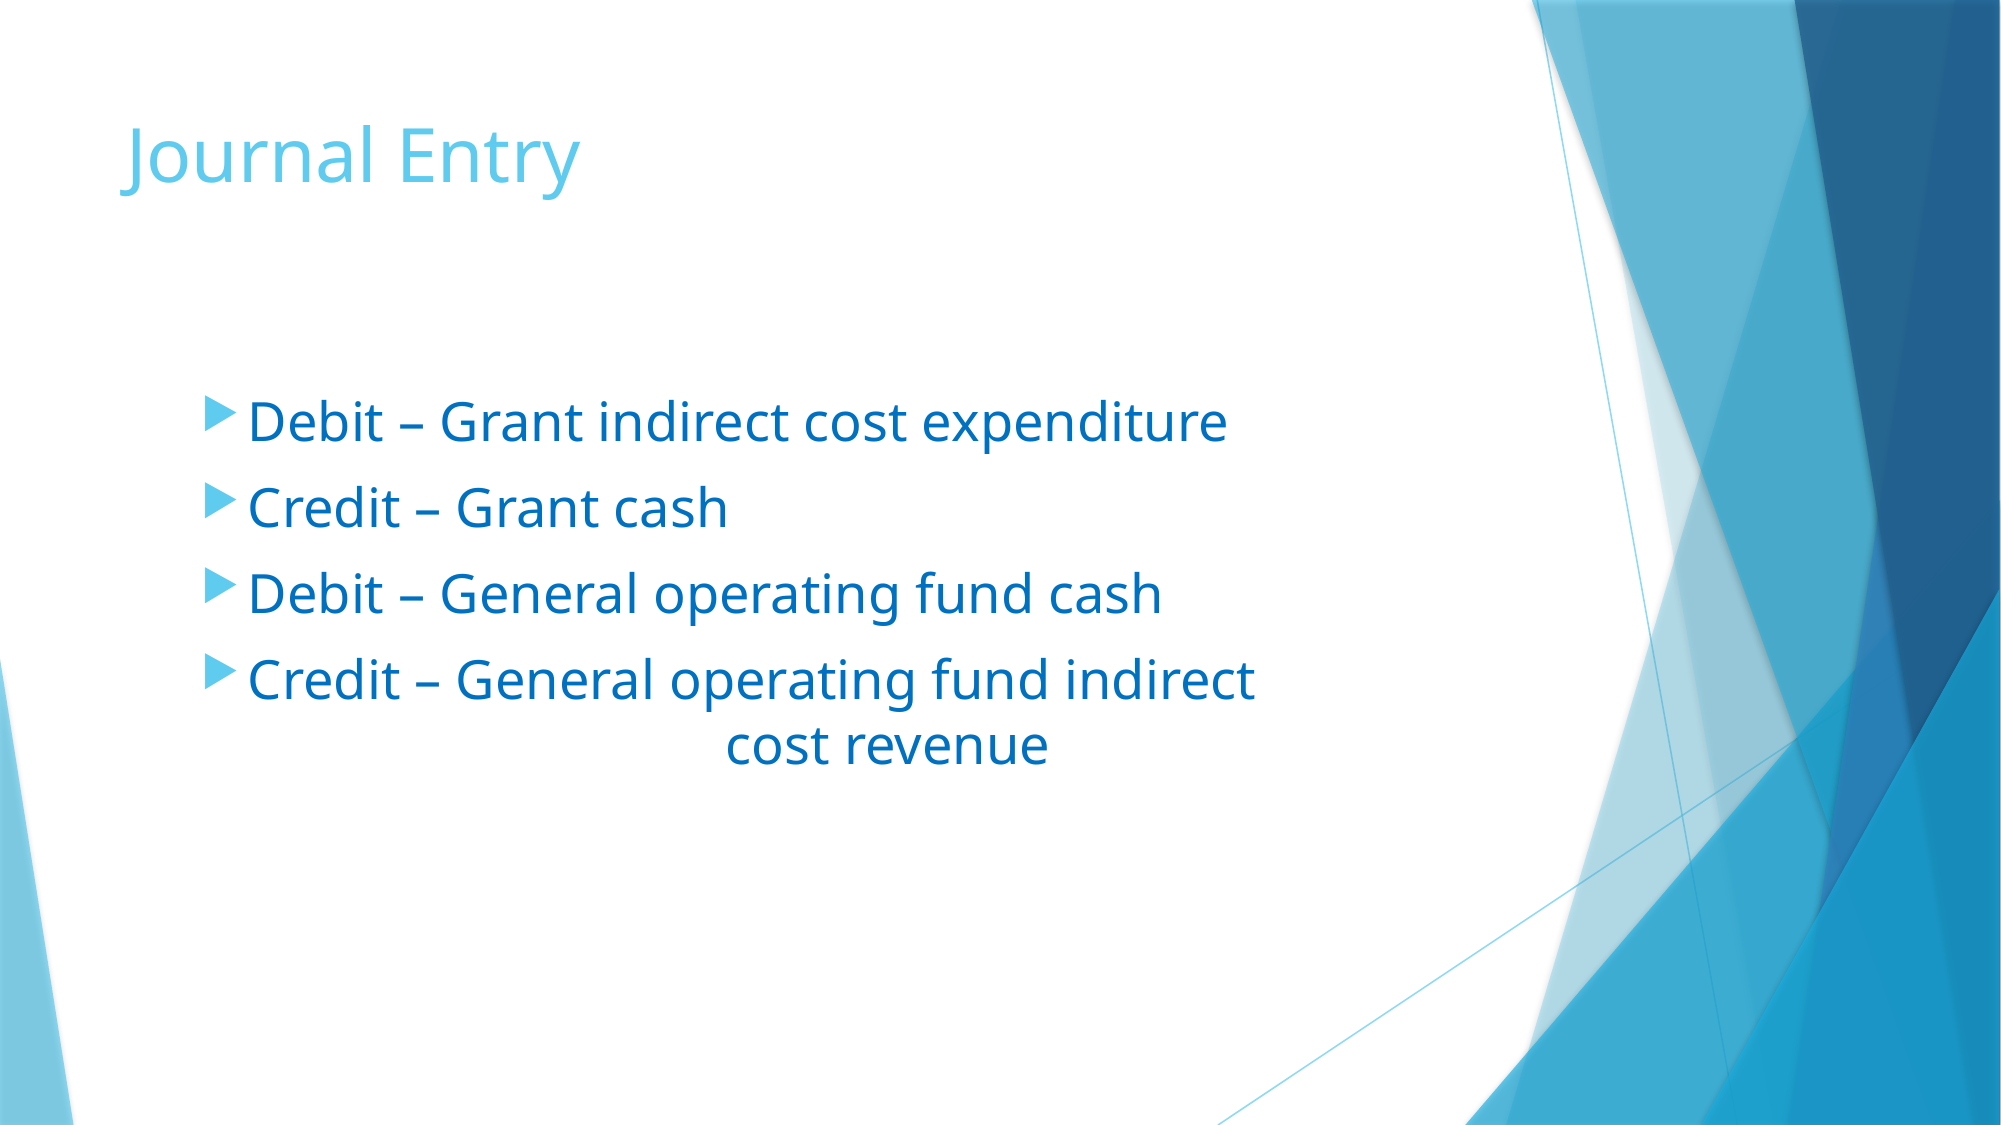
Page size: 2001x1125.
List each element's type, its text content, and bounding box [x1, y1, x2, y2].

title Journal Entry [111, 99, 1579, 317]
list Debit – Grant indirect cost expenditure Credit – Grant cash Debit – General operating fund cash Credit – General operating fund indirect cost revenue [111, 379, 1314, 991]
